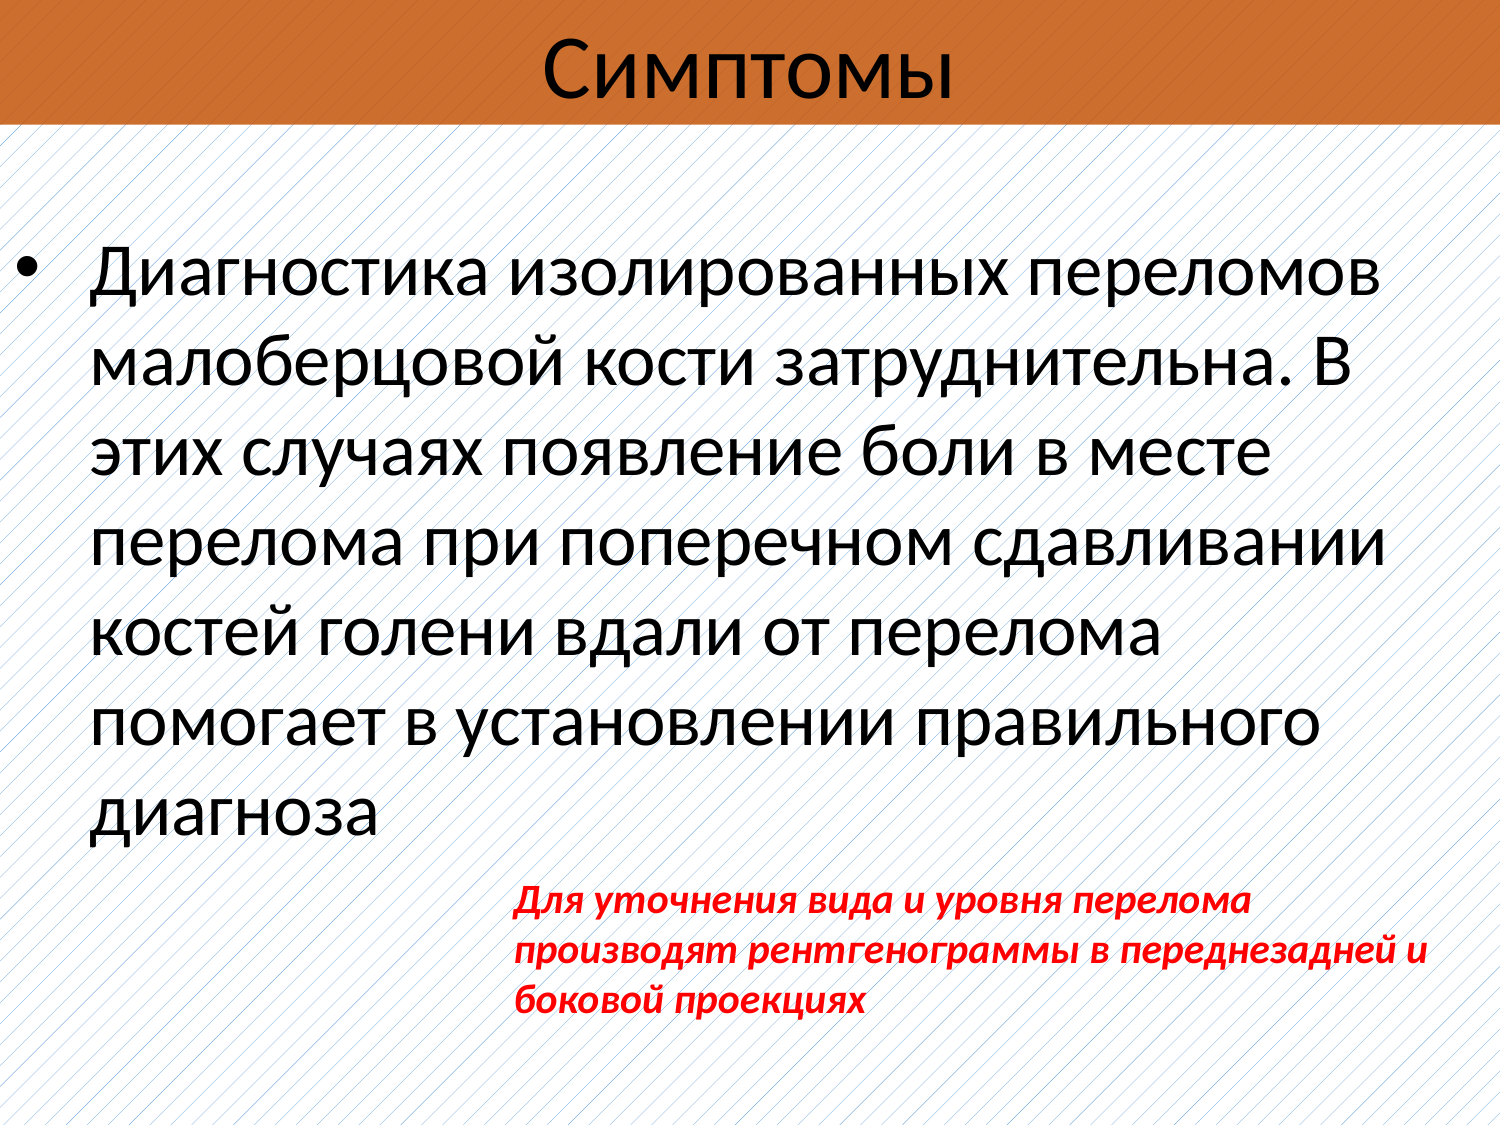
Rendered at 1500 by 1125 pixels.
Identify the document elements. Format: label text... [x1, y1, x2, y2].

text_box Симптомы [0, 0, 1500, 125]
text_box Диагностика изолированных переломов малоберцовой кости затруднительна. В этих случаях появление боли в месте перелома при поперечном сдавливании костей голени вдали от перелома помогает в установлении правильного диагноза [0, 212, 1415, 858]
text_box Для уточнения вида и уровня перелома производят рентгенограммы в переднезадней и боковой проекциях [498, 864, 1482, 1030]
